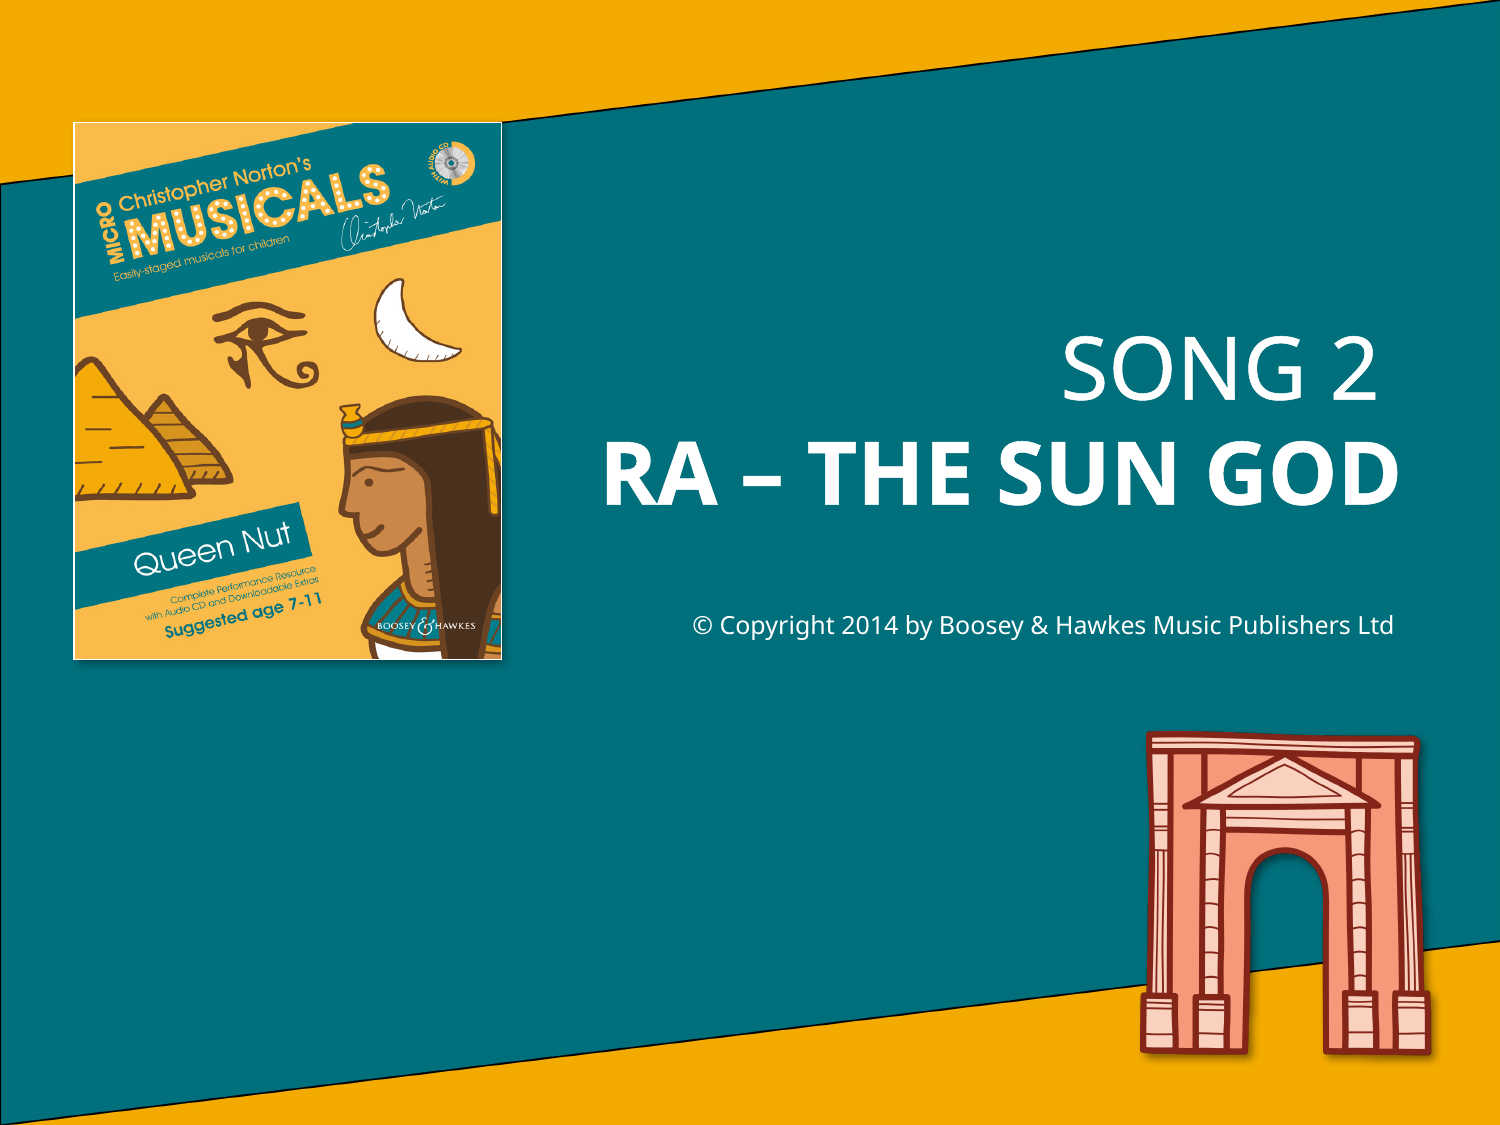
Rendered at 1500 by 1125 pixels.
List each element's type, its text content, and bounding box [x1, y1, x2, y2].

picture [0, 0, 1500, 1125]
subtitle © Copyright 2014 by Boosey & Hawkes Music Publishers Ltd [545, 602, 1418, 657]
title SONG 2 RA – THE SUN GOD [529, 304, 1418, 530]
